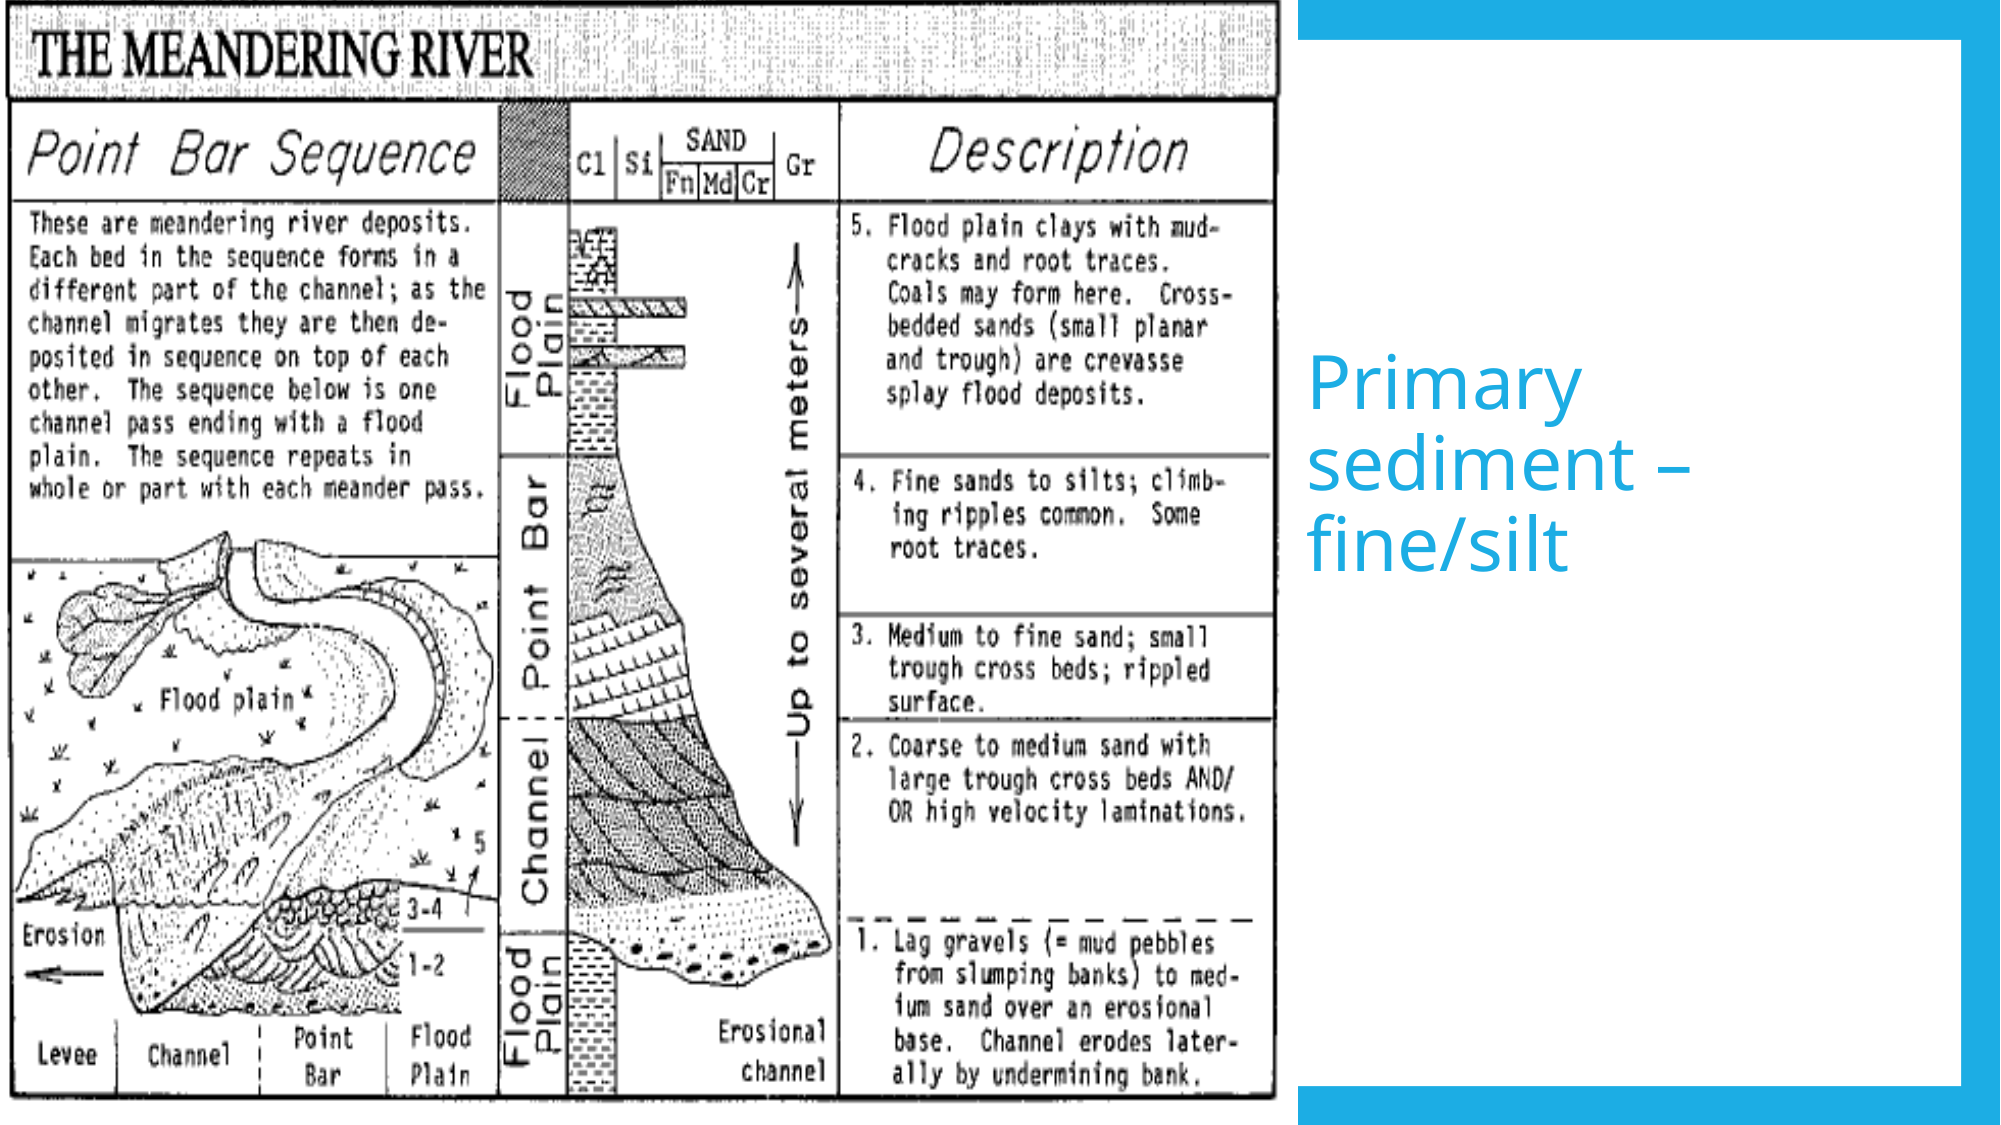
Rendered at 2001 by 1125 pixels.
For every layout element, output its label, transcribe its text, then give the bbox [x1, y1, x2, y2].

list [0, 0, 1299, 1125]
list Primary sediment – fine/silt [1302, 337, 1946, 998]
